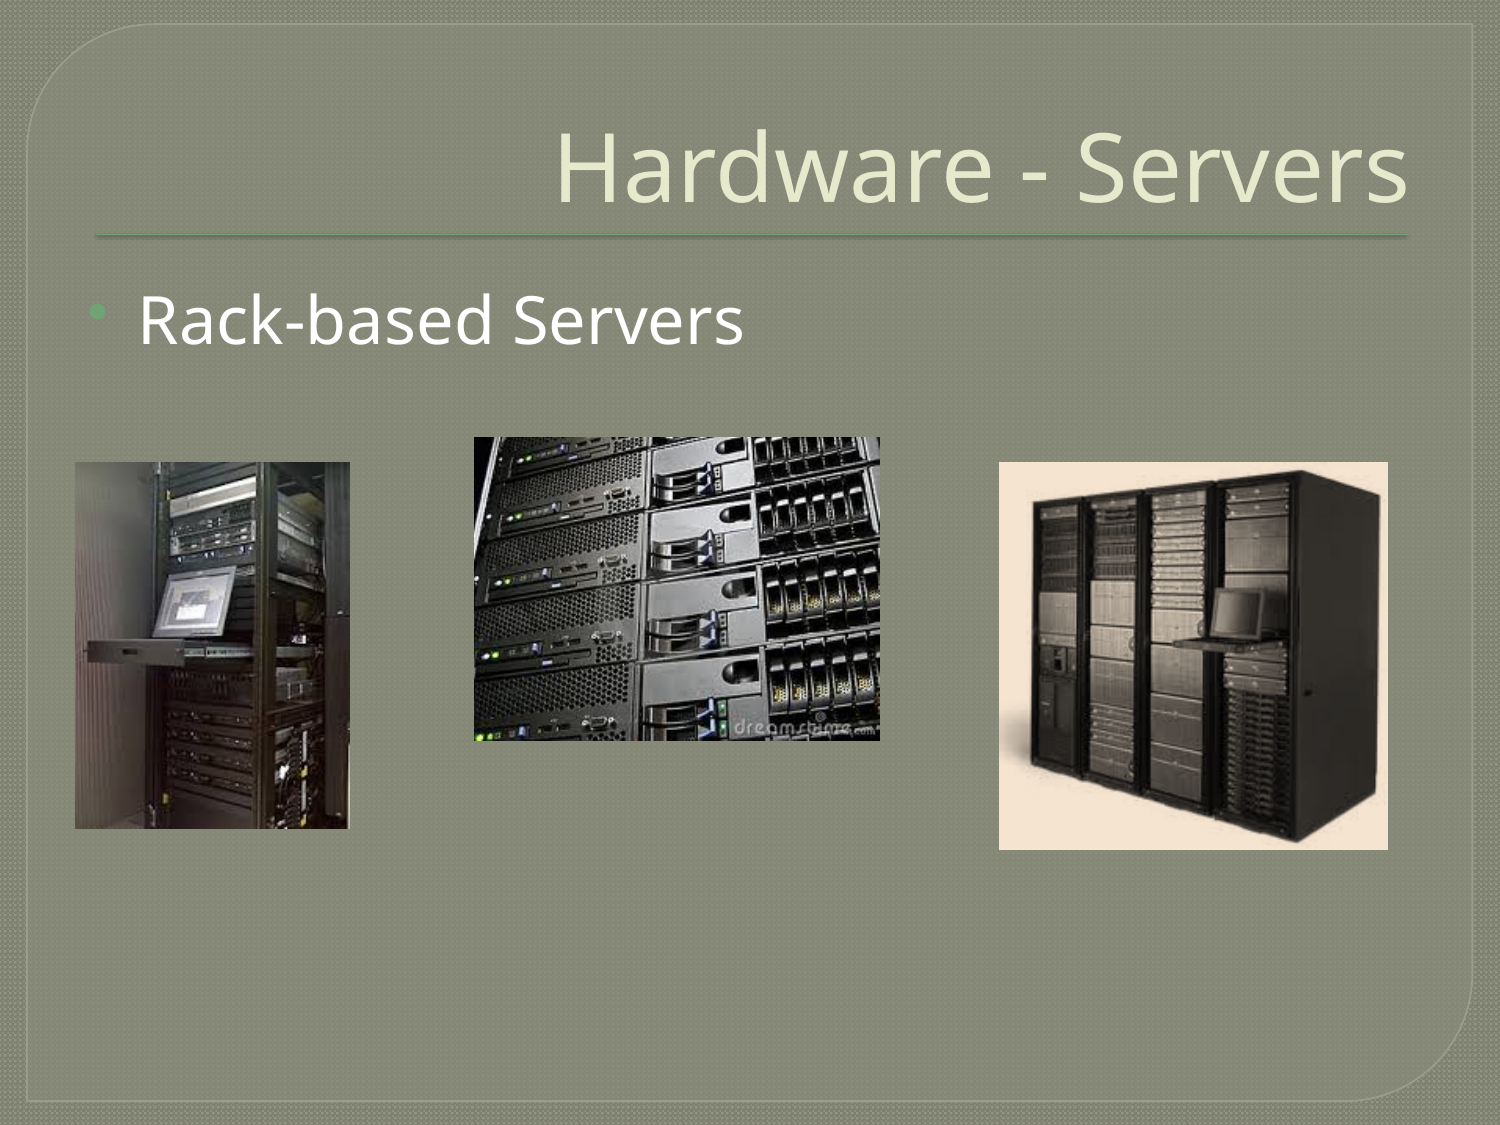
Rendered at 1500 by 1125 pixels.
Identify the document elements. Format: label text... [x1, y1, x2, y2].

title Hardware - Servers [75, 41, 1425, 230]
picture [474, 437, 880, 741]
picture [999, 462, 1388, 851]
list Rack-based Servers [75, 270, 1425, 1013]
picture [74, 462, 351, 829]
